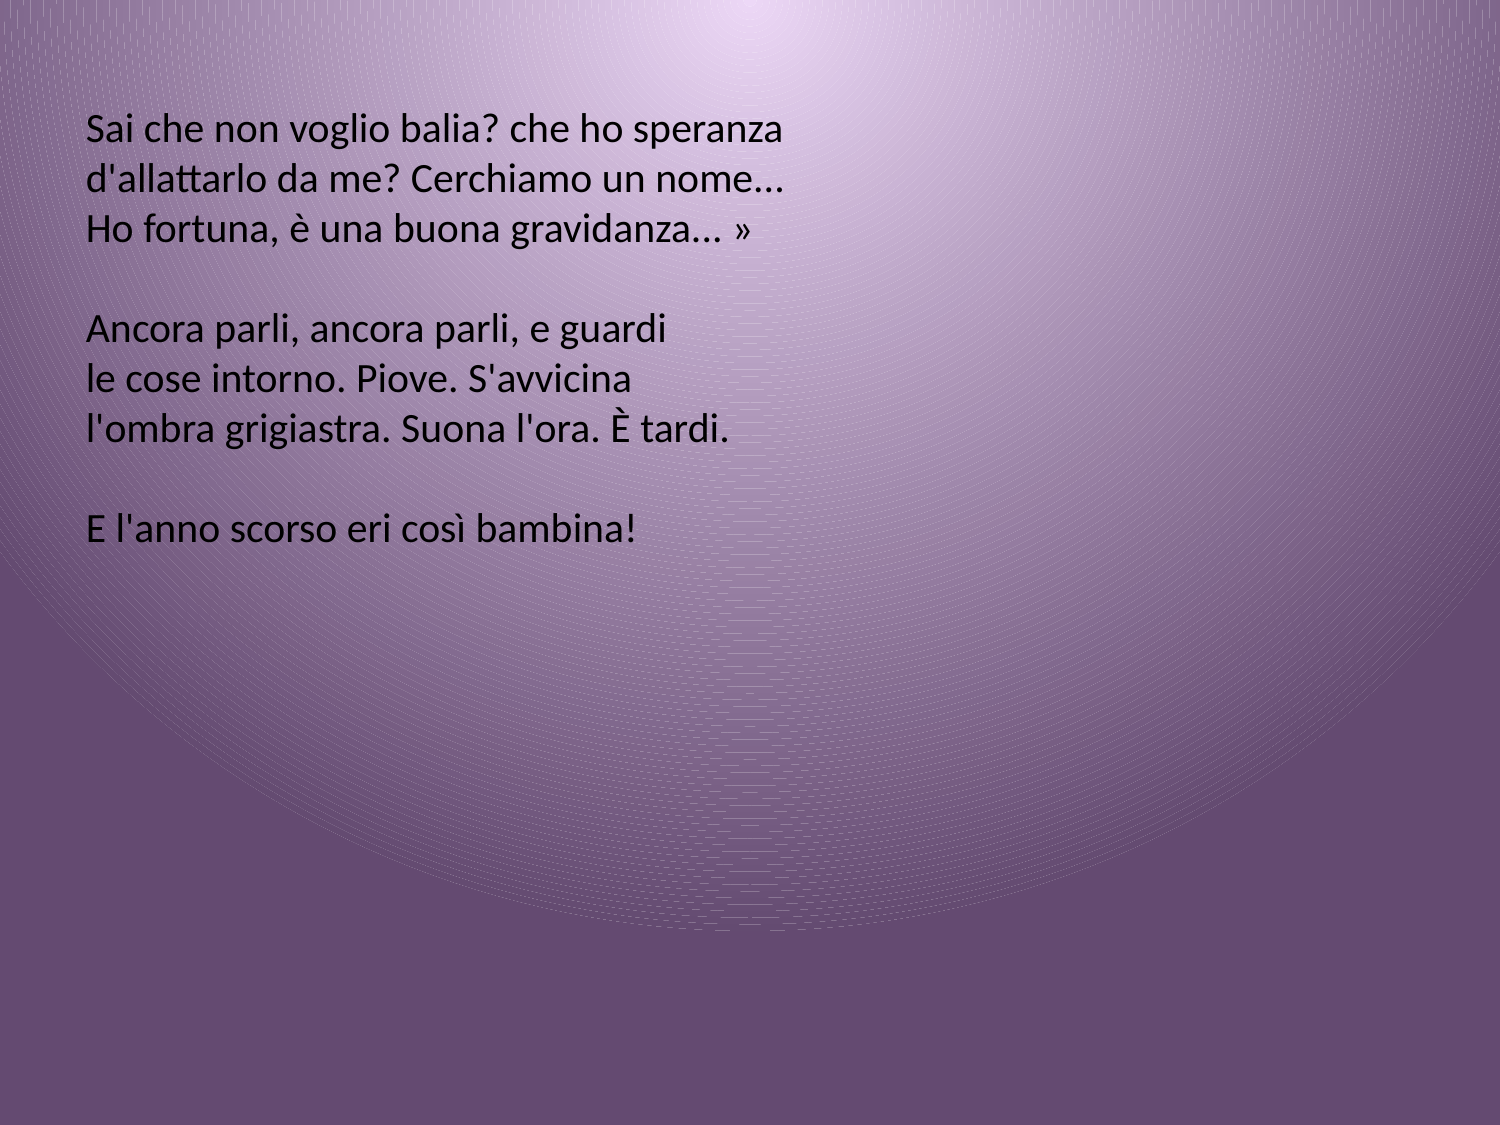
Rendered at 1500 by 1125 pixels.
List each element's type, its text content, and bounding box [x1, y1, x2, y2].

text_box Sai che non voglio balia? che ho speranza d'allattarlo da me? Cerchiamo un nome... Ho fortuna, è una buona gravidanza... » Ancora parli, ancora parli, e guardi le cose intorno. Piove. S'avvicina l'ombra grigiastra. Suona l'ora. È tardi. E l'anno scorso eri così bambina! [71, 92, 822, 603]
